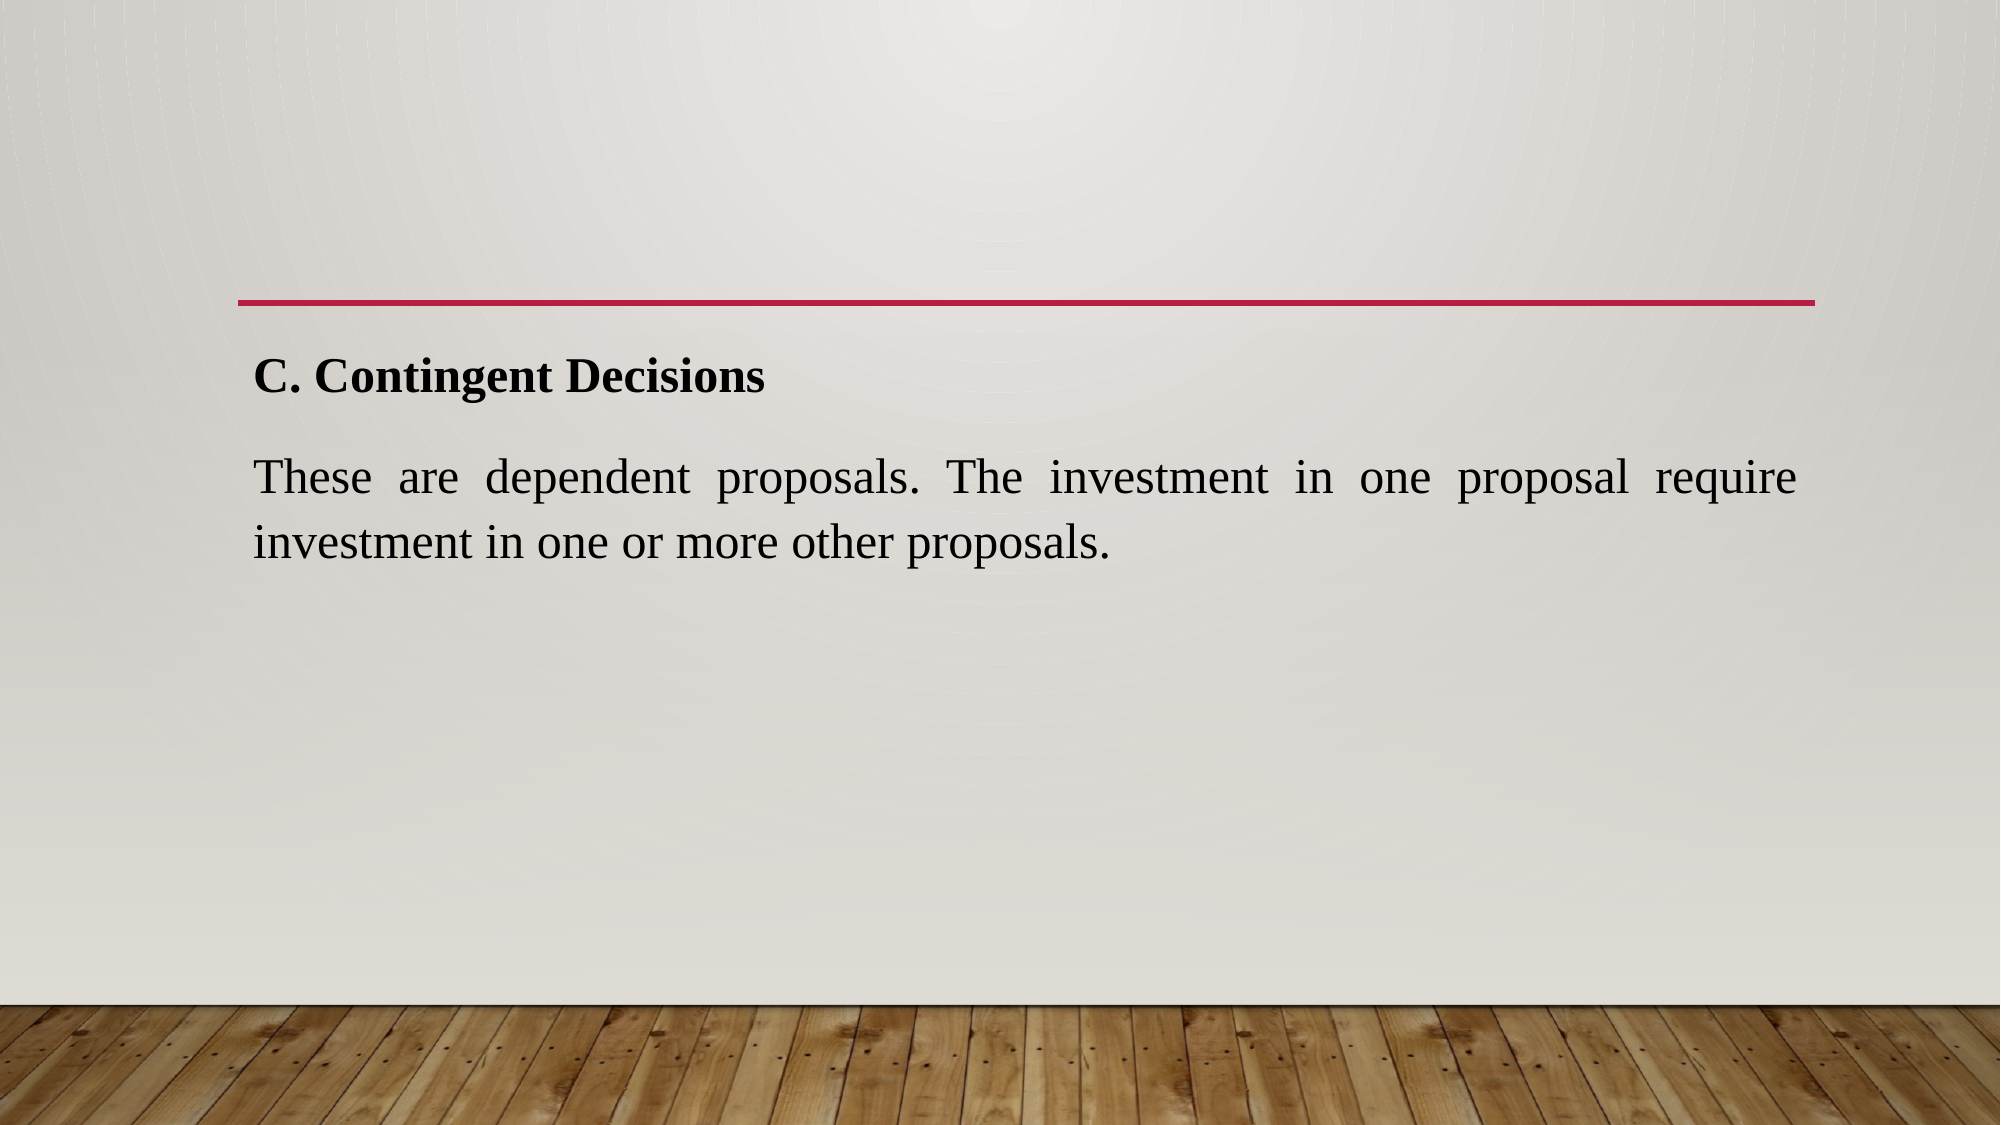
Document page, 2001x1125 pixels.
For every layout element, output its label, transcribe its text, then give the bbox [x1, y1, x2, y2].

picture [0, 1005, 2000, 1125]
list C. Contingent Decisions These are dependent proposals. The investment in one proposal require investment in one or more other proposals. [238, 330, 1814, 897]
